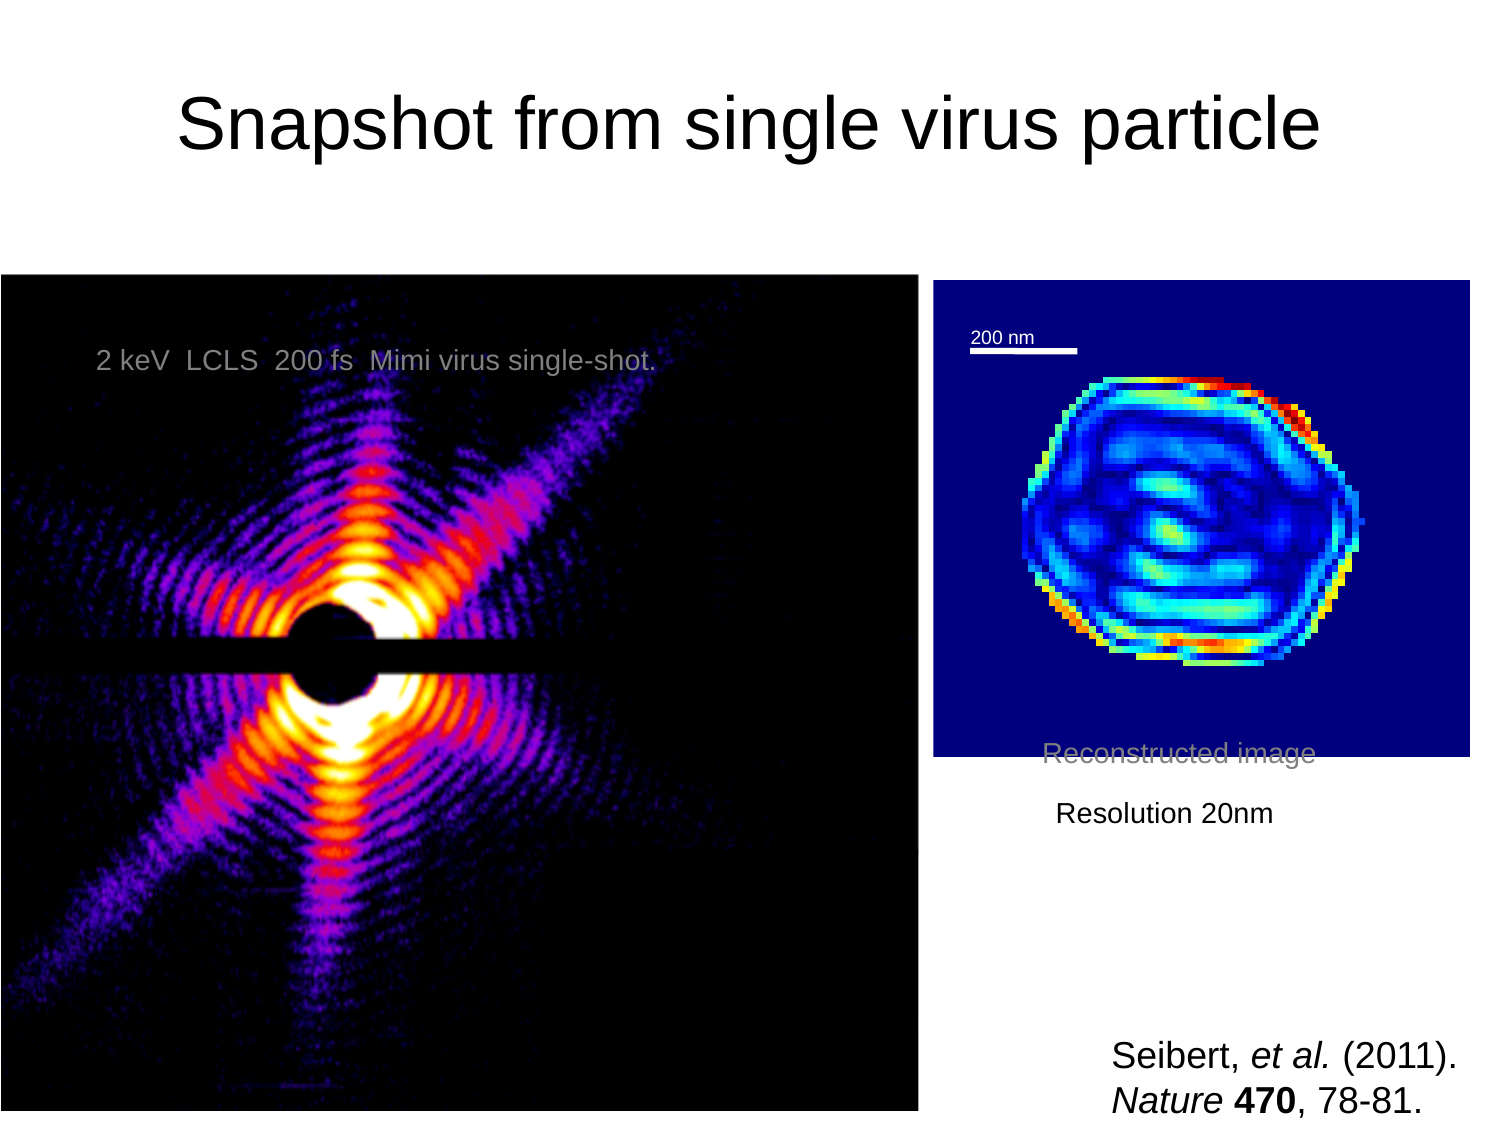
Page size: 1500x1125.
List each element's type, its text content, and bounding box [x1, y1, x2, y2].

title Snapshot from single virus particle [75, 25, 1425, 213]
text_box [932, 279, 1471, 757]
text_box Resolution 20nm [1040, 765, 1290, 837]
text_box Seibert, et al. (2011). Nature 470, 78-81. [1096, 1023, 1500, 1125]
picture [1, 273, 921, 1112]
